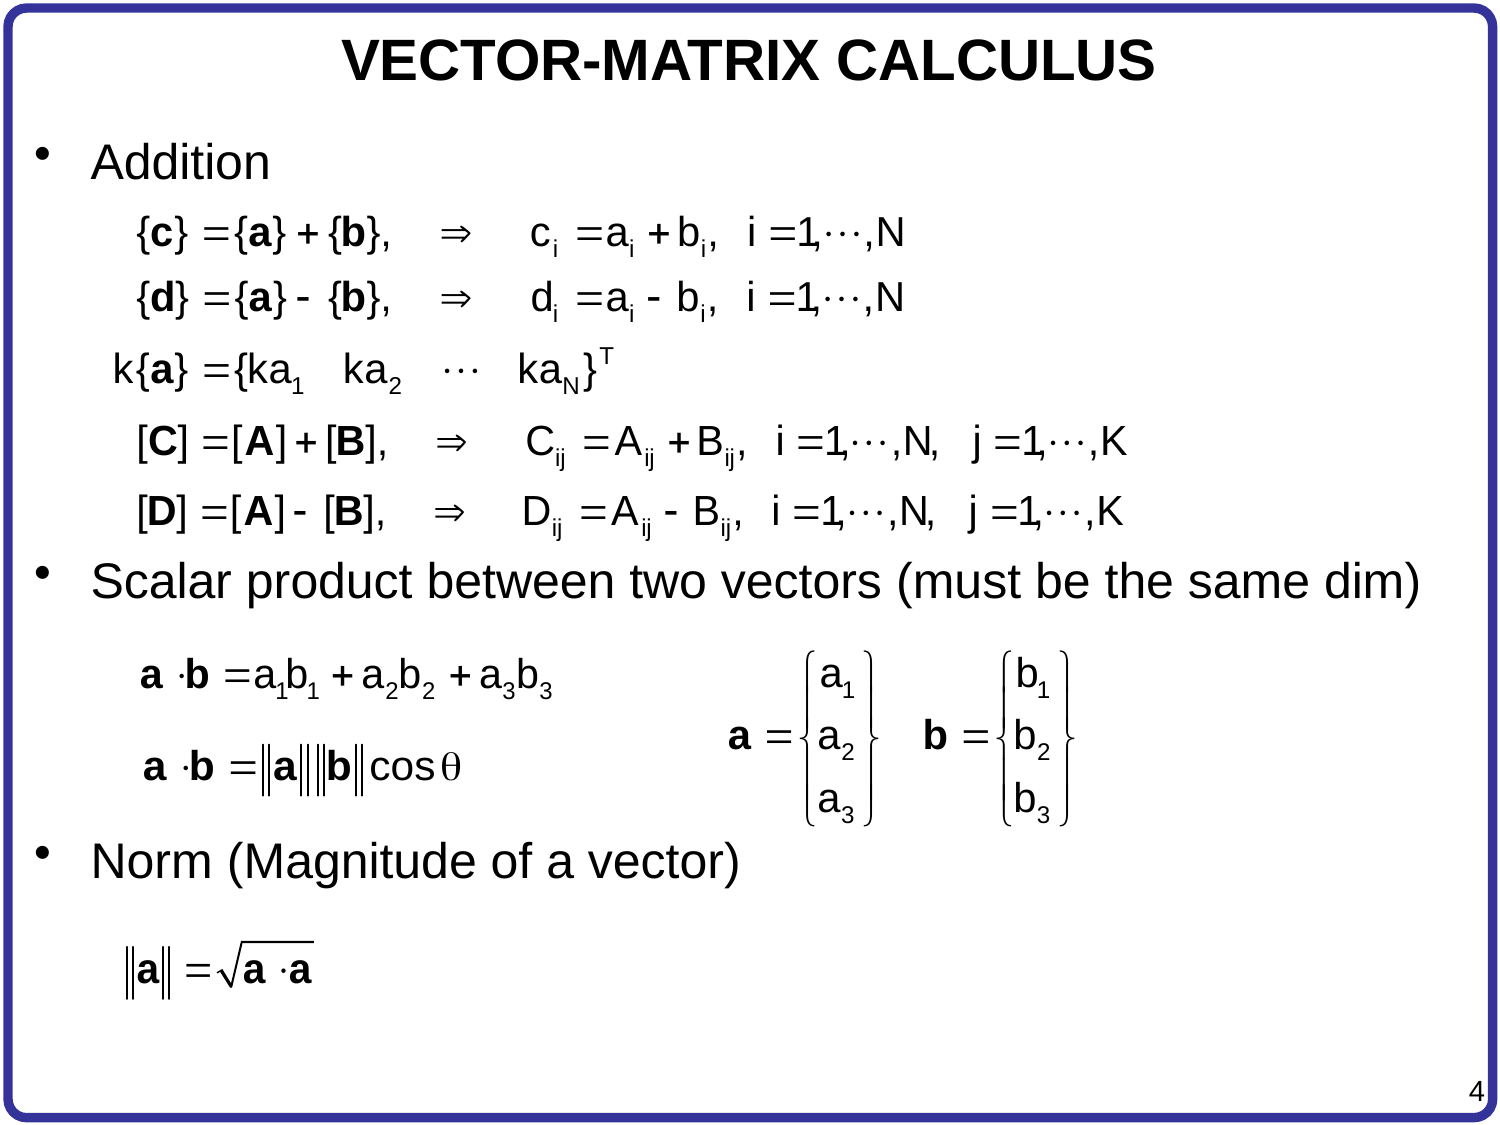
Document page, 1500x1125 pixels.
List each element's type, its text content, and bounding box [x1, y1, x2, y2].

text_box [134, 416, 1135, 548]
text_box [136, 650, 558, 705]
list Addition Scalar product between two vectors (must be the same dim) Norm (Magnitude of a vector) [18, 121, 1481, 1012]
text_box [121, 936, 319, 1006]
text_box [724, 645, 1080, 834]
title VECTOR-MATRIX CALCULUS [6, 7, 1492, 106]
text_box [132, 209, 909, 327]
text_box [139, 738, 466, 802]
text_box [110, 338, 620, 401]
